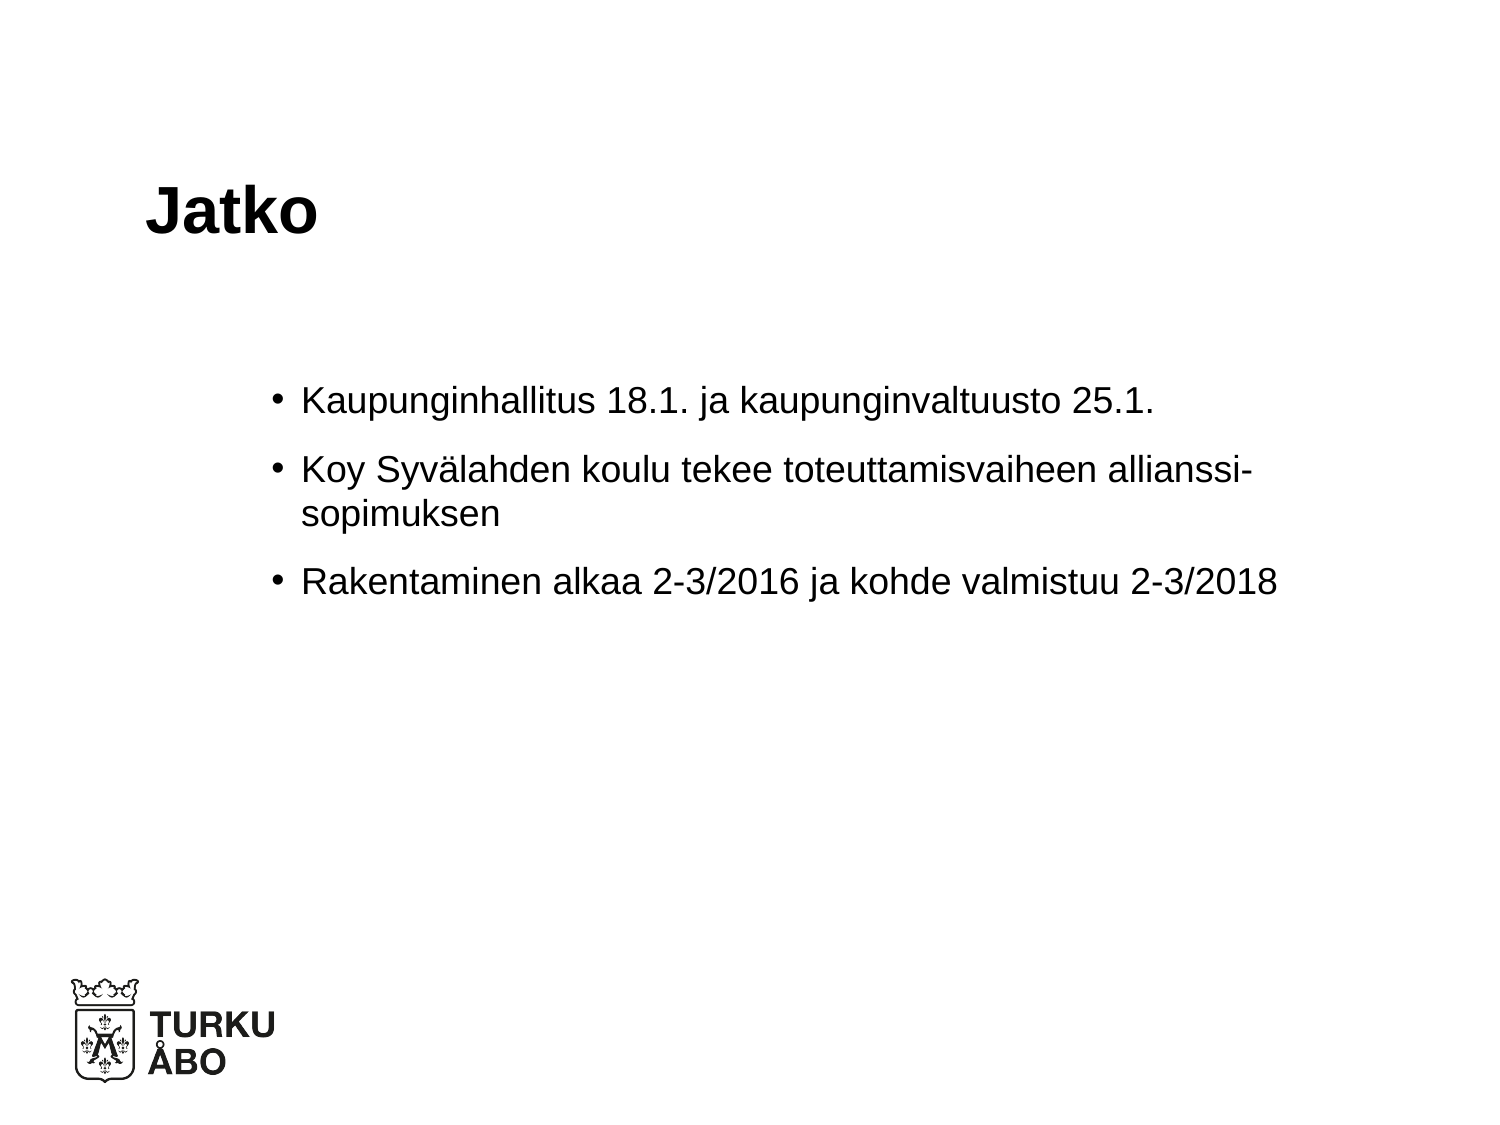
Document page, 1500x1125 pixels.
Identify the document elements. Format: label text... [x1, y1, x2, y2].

picture [70, 977, 275, 1084]
list Kaupunginhallitus 18.1. ja kaupunginvaltuusto 25.1. Koy Syvälahden koulu tekee toteuttamisvaiheen allianssi-sopimuksen Rakentaminen alkaa 2-3/2016 ja kohde valmistuu 2-3/2018 [256, 301, 1362, 967]
title Jatko [145, 83, 1362, 247]
